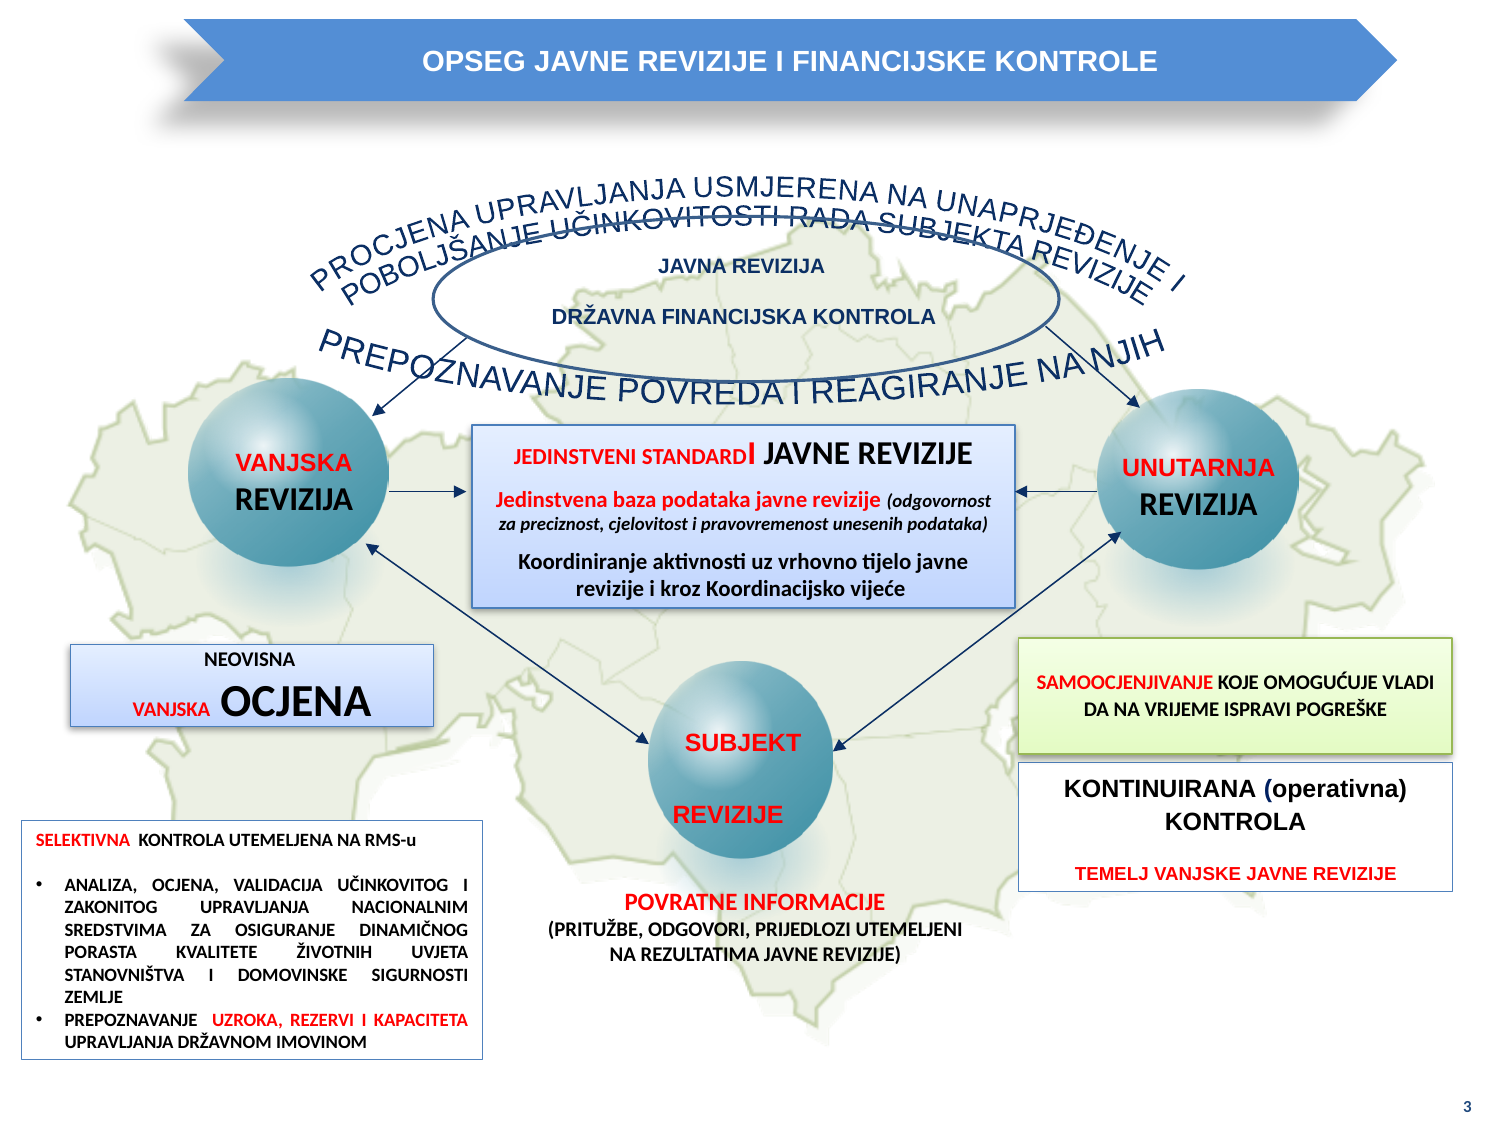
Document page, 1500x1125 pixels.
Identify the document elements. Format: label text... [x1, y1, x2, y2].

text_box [832, 531, 1122, 752]
picture [52, 172, 1439, 1064]
text_box OPSEG JAVNE REVIZIJE I FINANCIJSKE KONTROLE [181, 17, 1400, 104]
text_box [1045, 325, 1140, 408]
text_box 3 [1429, 1068, 1487, 1116]
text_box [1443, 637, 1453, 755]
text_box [270, 196, 1213, 497]
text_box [371, 337, 467, 417]
text_box SELEKTIVNA KONTROLA UTEMELJENA NA RMS-u ANALIZA, OCJENA, VALIDACIJA UČINKOVITOG I ZAKONITOG UPRAVLJANJA NACIONALNIM SREDSTVIMA ZA OSIGURANJE DINAMIČNOG PORASTA KVALITETE ŽIVOTNIH UVJETA STANOVNIŠTVA I DOMOVINSKE SIGURNOSTI ZEMLJE PREPOZNAVANJE UZROKA, REZERVI I KAPACITETA UPRAVLJANJA DRŽAVNOM IMOVINOM [19, 818, 47, 1062]
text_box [365, 543, 650, 745]
text_box KONTINUIRANA (operativna) KONTROLA TEMELJ VANJSKE JAVNE REVIZIJE [1443, 760, 1455, 894]
